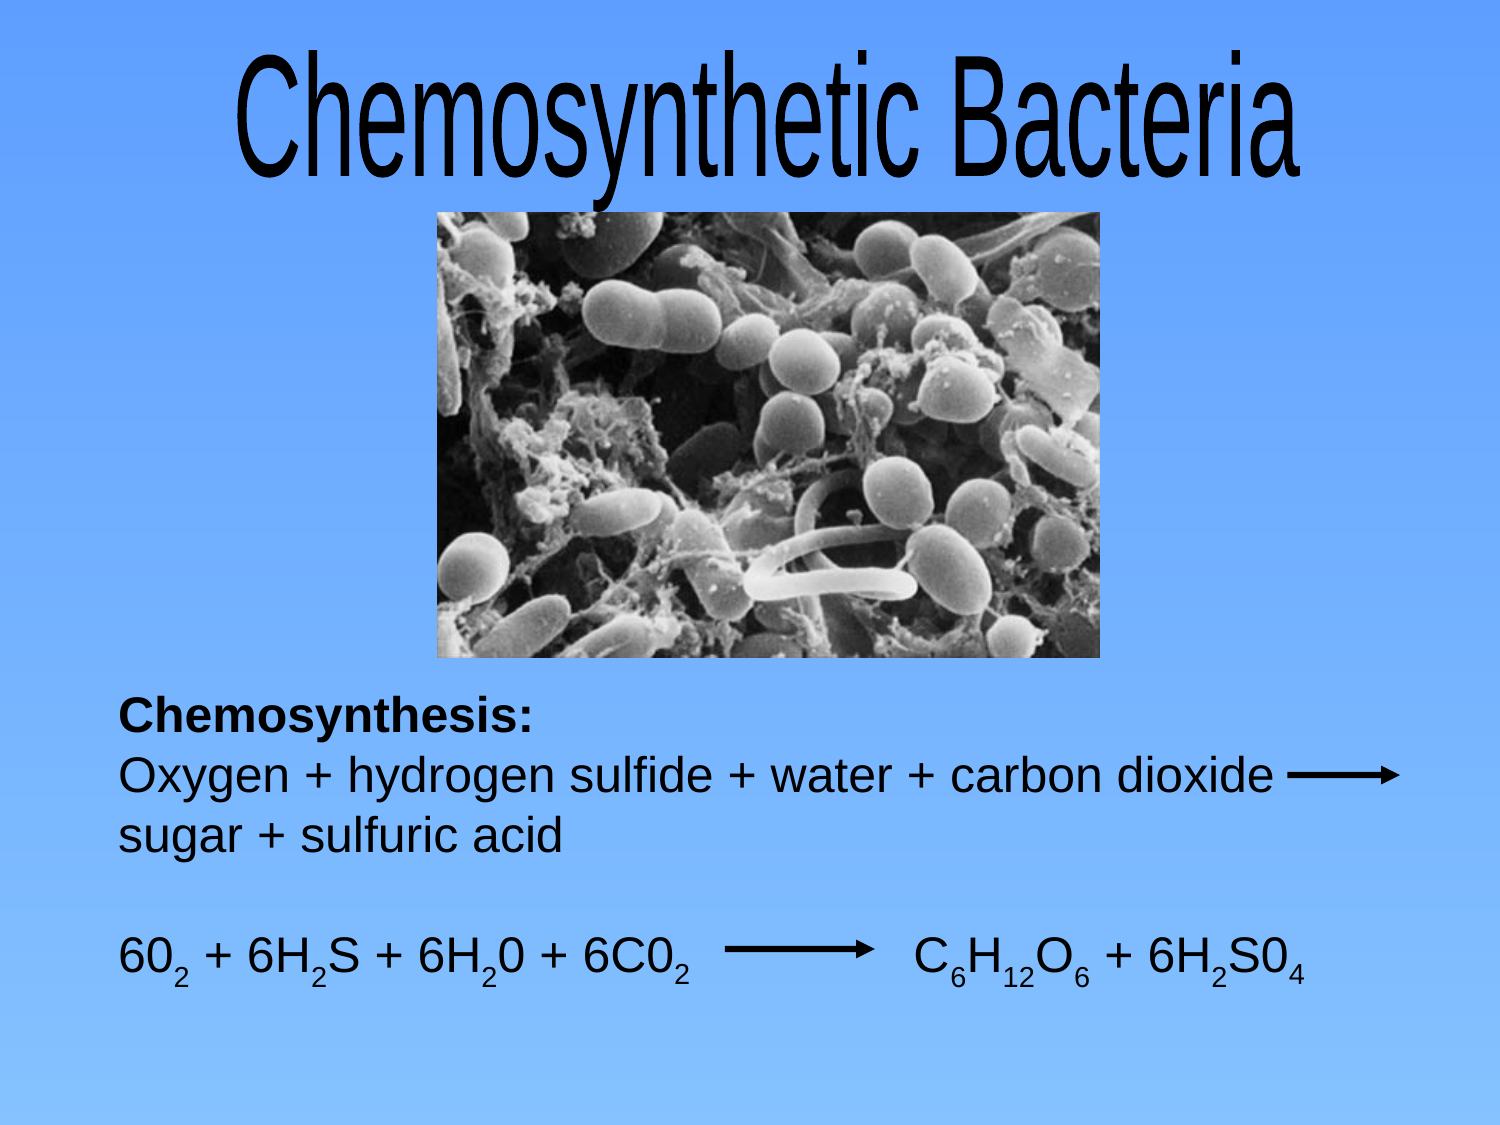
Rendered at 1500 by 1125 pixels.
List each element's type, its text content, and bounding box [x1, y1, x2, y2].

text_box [37, 244, 1463, 887]
text_box Chemosynthesis: Oxygen + hydrogen sulfide + water + carbon dioxide sugar + sulfuric acid 602 + 6H2S + 6H20 + 6C02 C6H12O6 + 6H2S04 [103, 896, 1320, 1001]
picture [437, 212, 1101, 658]
